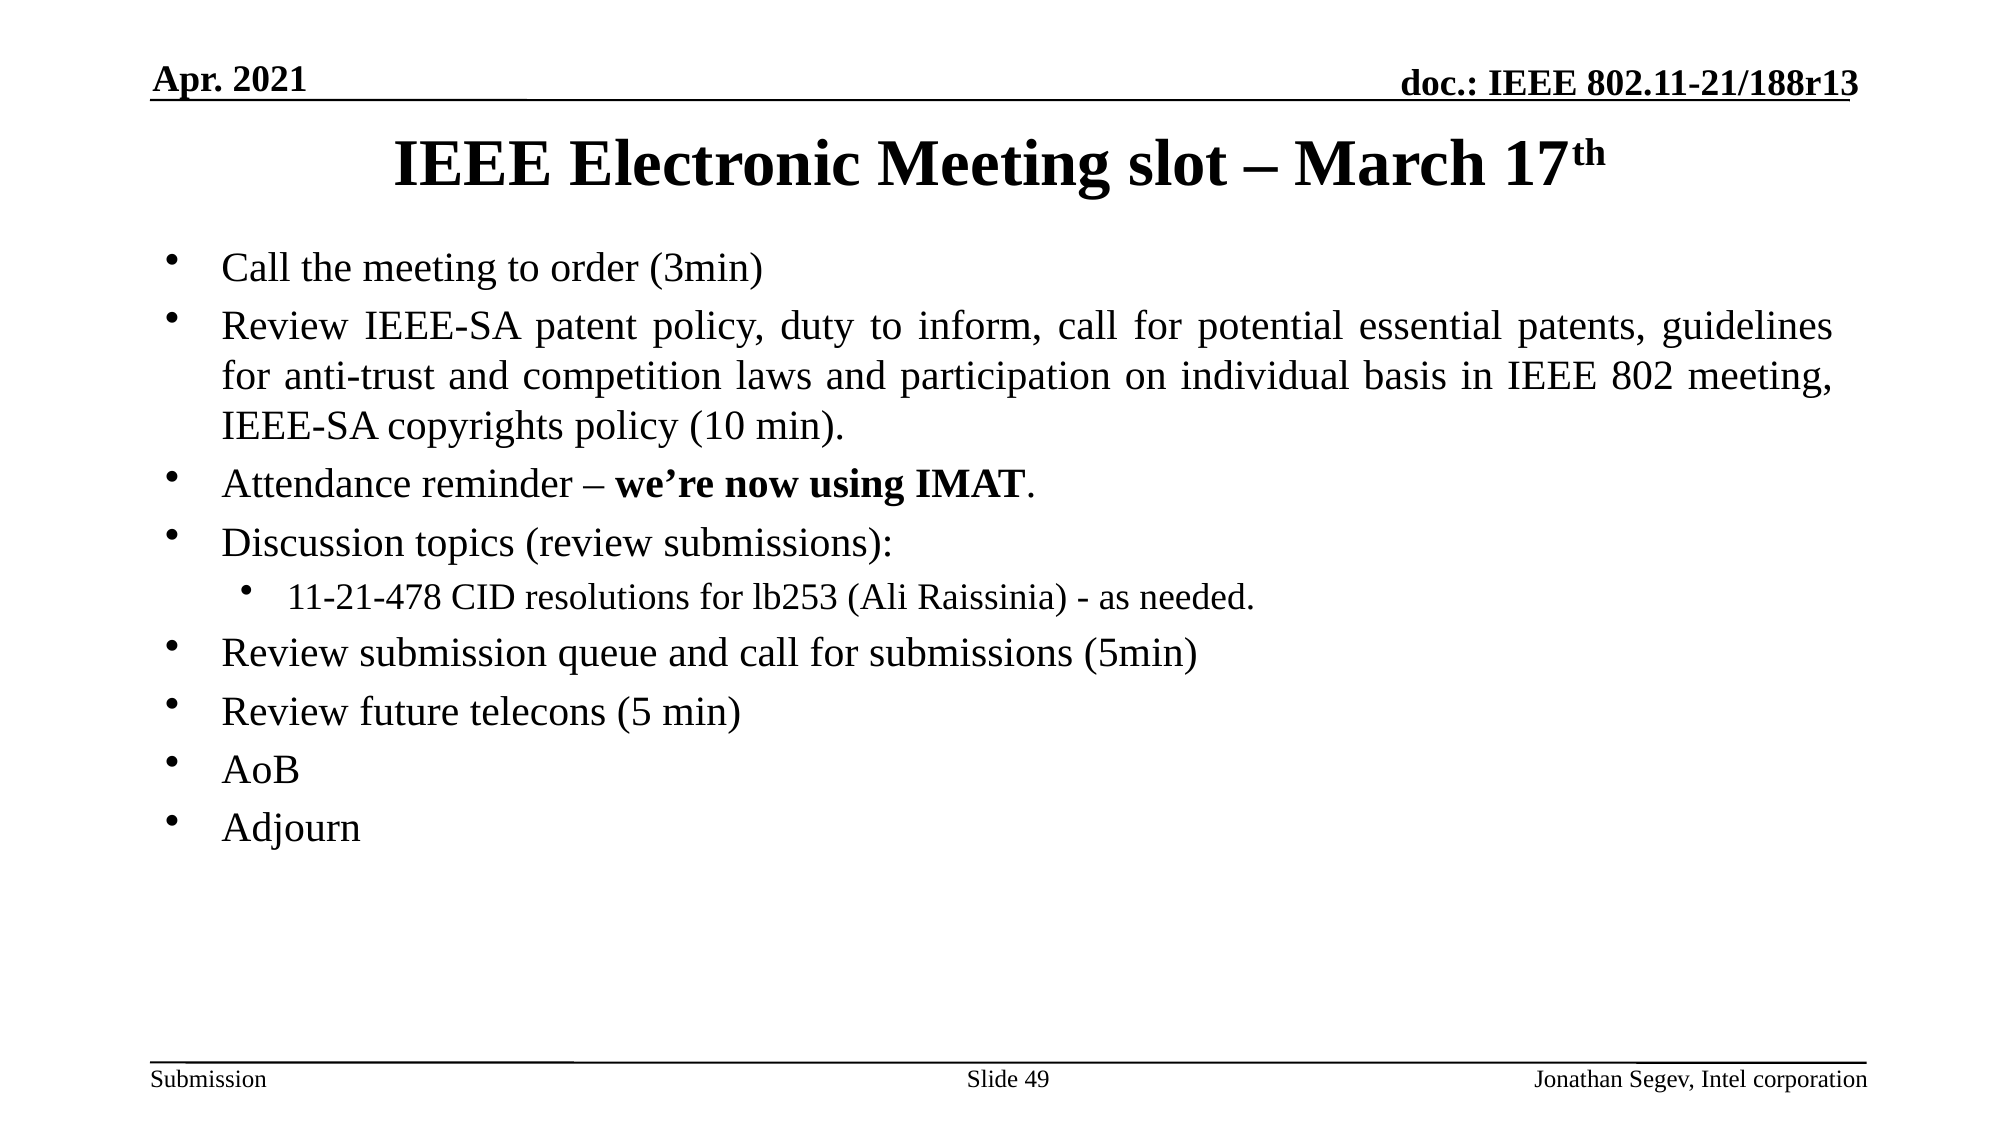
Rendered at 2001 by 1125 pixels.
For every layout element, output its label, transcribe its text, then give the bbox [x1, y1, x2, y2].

title IEEE Electronic Meeting slot – March 17th [149, 112, 1850, 205]
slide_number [152, 54, 563, 100]
list Call the meeting to order (3min) Review IEEE-SA patent policy, duty to inform, call for potential essential patents, guidelines for anti-trust and competition laws and participation on individual basis in IEEE 802 meeting, IEEE-SA copyrights policy (10 min). Attendance reminder – we’re now using IMAT. Discussion topics (review submissions): 11-21-478 CID resolutions for lb253 (Ali Raissinia) - as needed. Review submission queue and call for submissions (5min) Review future telecons (5 min) AoB Adjourn [149, 231, 1850, 1000]
slide_number Slide 49 [950, 1061, 1067, 1123]
footer Jonathan Segev, Intel corporation [1171, 1061, 1869, 1093]
